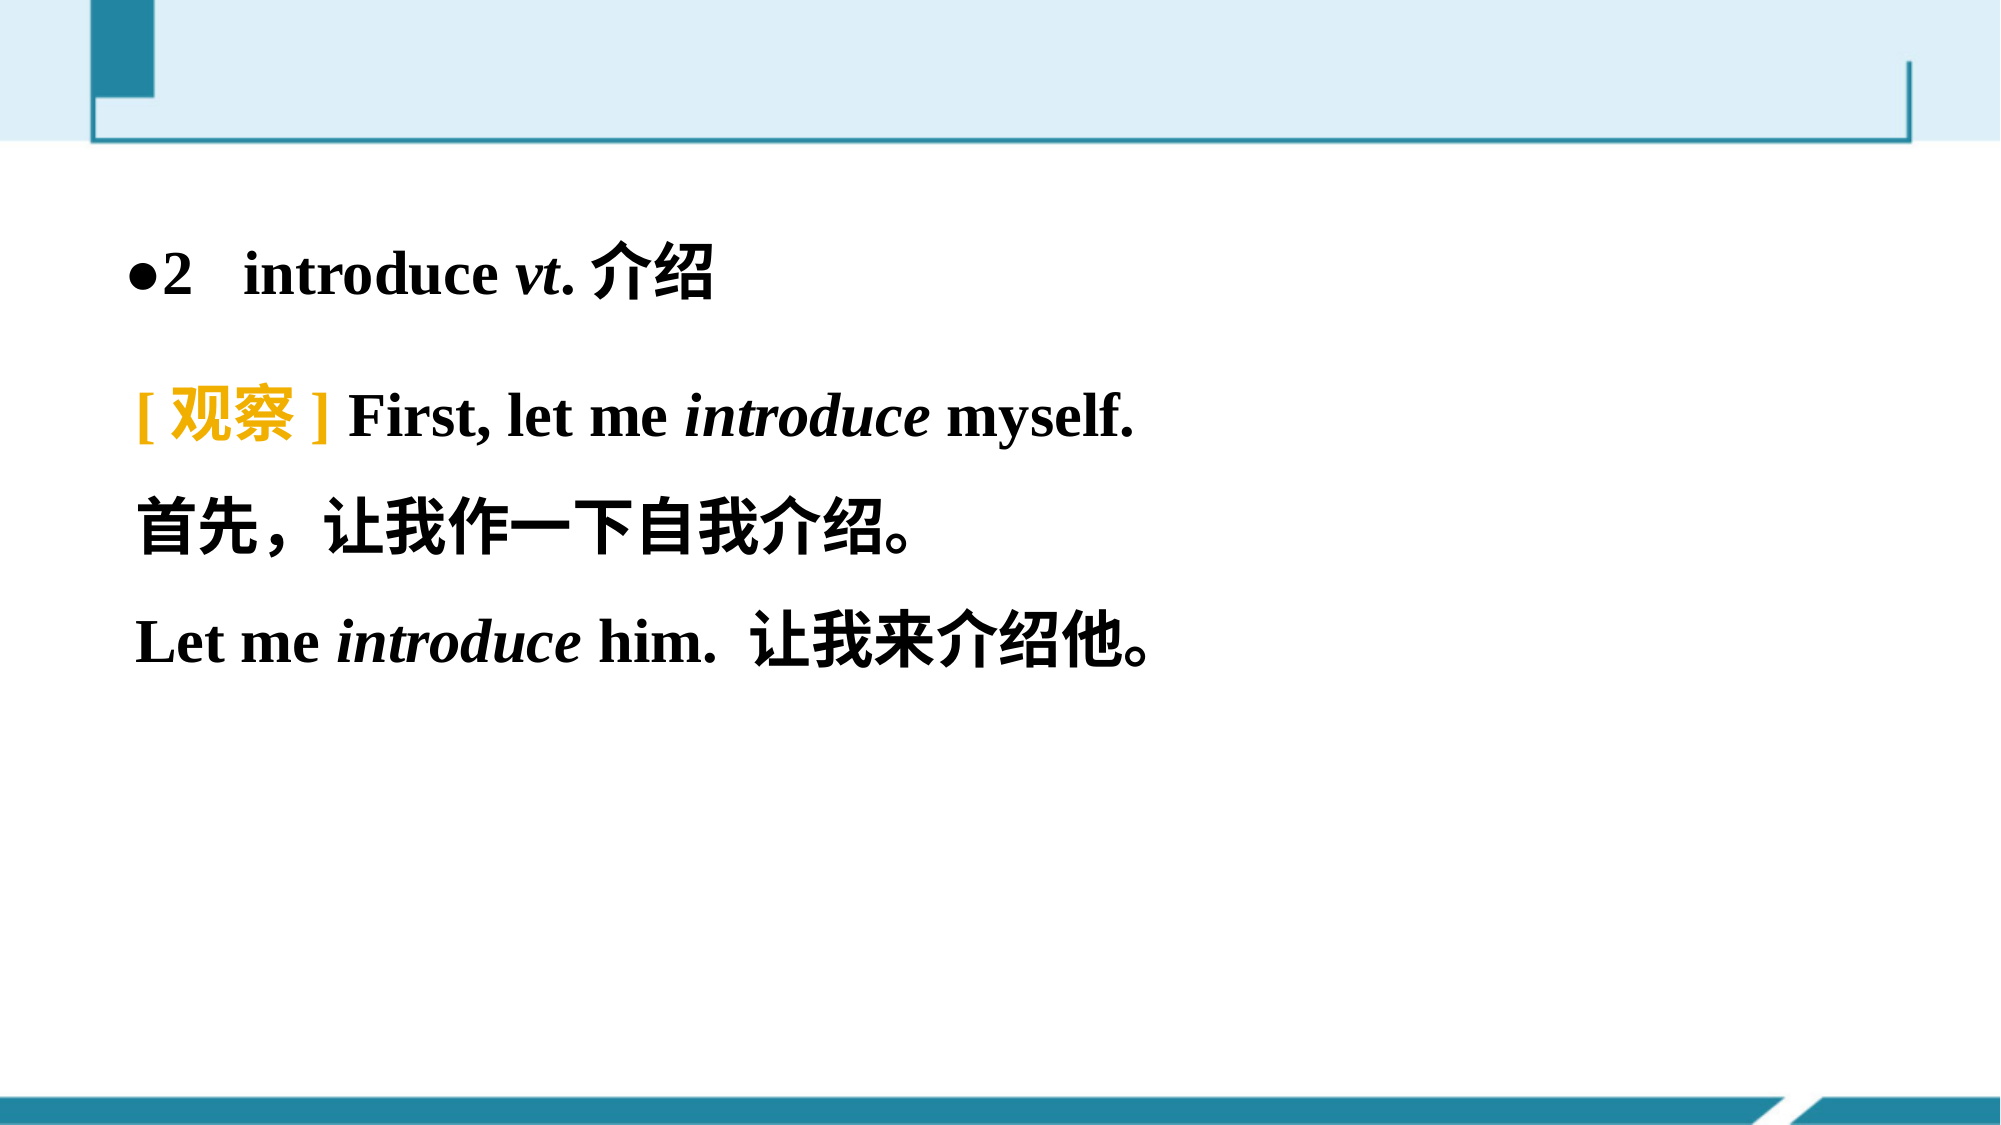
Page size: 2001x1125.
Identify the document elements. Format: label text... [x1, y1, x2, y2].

picture [0, 0, 2001, 1125]
text_box ●2 introduce vt.介绍 [87, 180, 1776, 315]
text_box [观察] First, let me introduce myself. 首先，让我作一下自我介绍。 Let me introduce him. 让我来介绍他。 [120, 322, 1849, 683]
